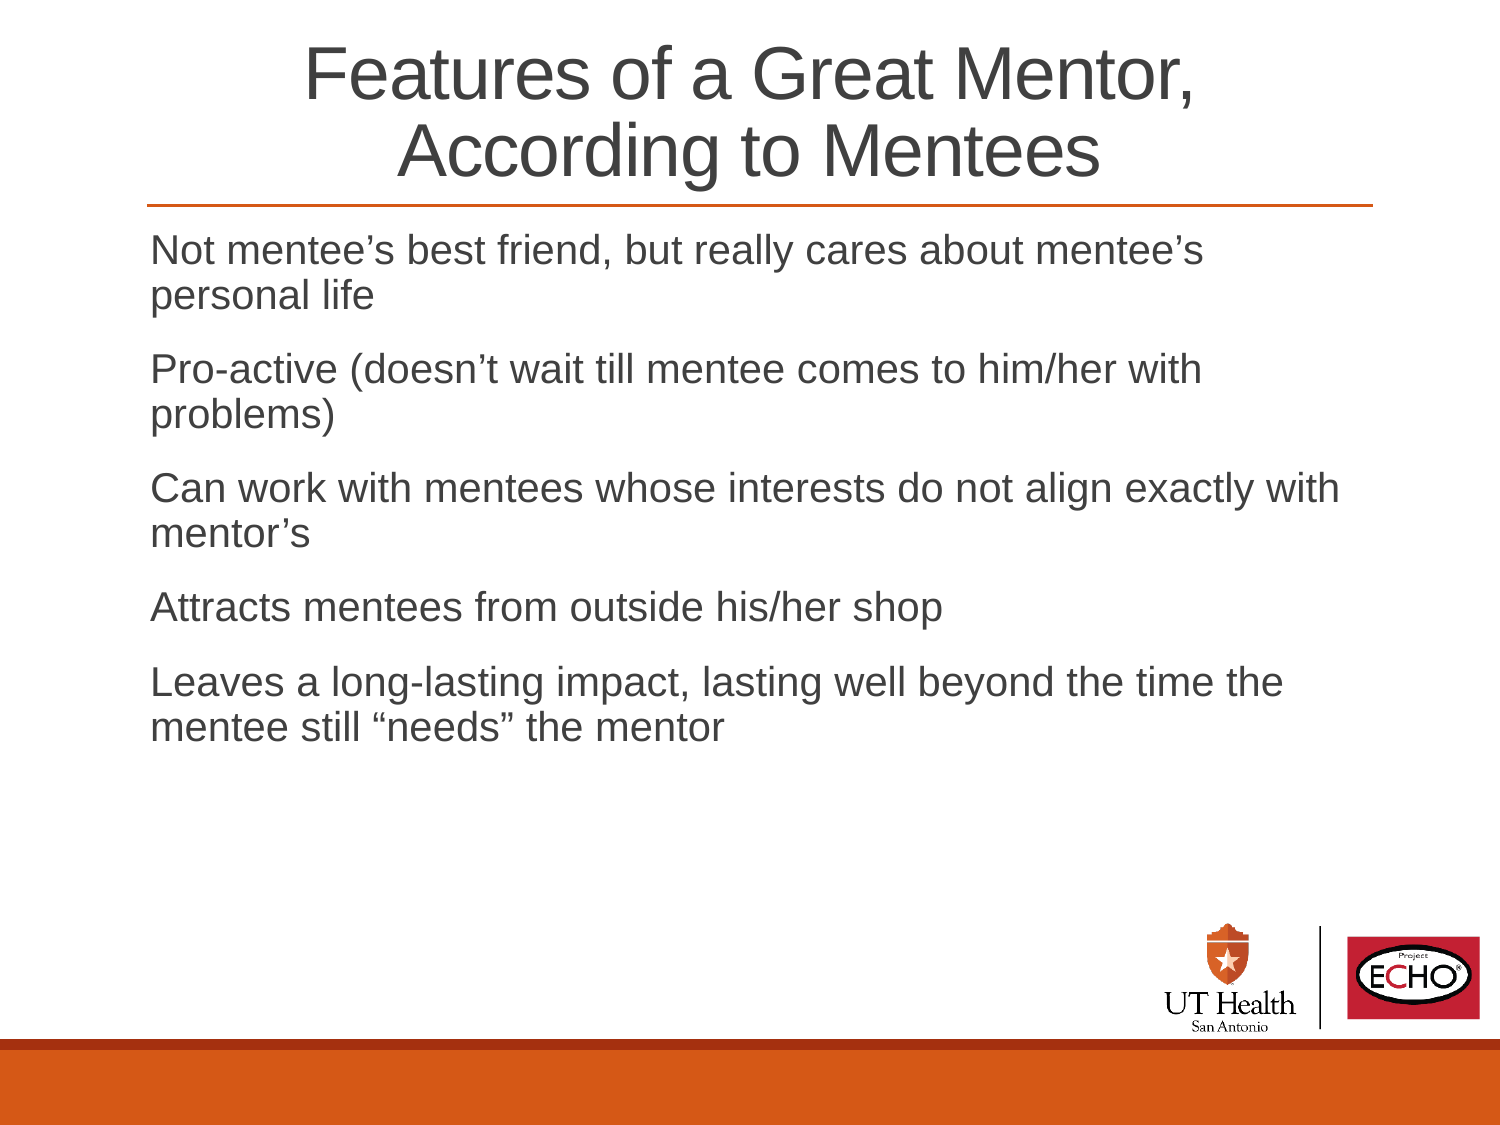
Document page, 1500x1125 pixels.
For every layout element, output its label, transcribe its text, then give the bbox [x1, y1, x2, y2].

picture [1162, 919, 1482, 1036]
text_box Features of a Great Mentor, According to Mentees [131, 40, 1369, 200]
list Not mentee’s best friend, but really cares about mentee’s personal life Pro-active (doesn’t wait till mentee comes to him/her with problems) Can work with mentees whose interests do not align exactly with mentor’s Attracts mentees from outside his/her shop Leaves a long-lasting impact, lasting well beyond the time the mentee still “needs” the mentor [135, 220, 1373, 963]
